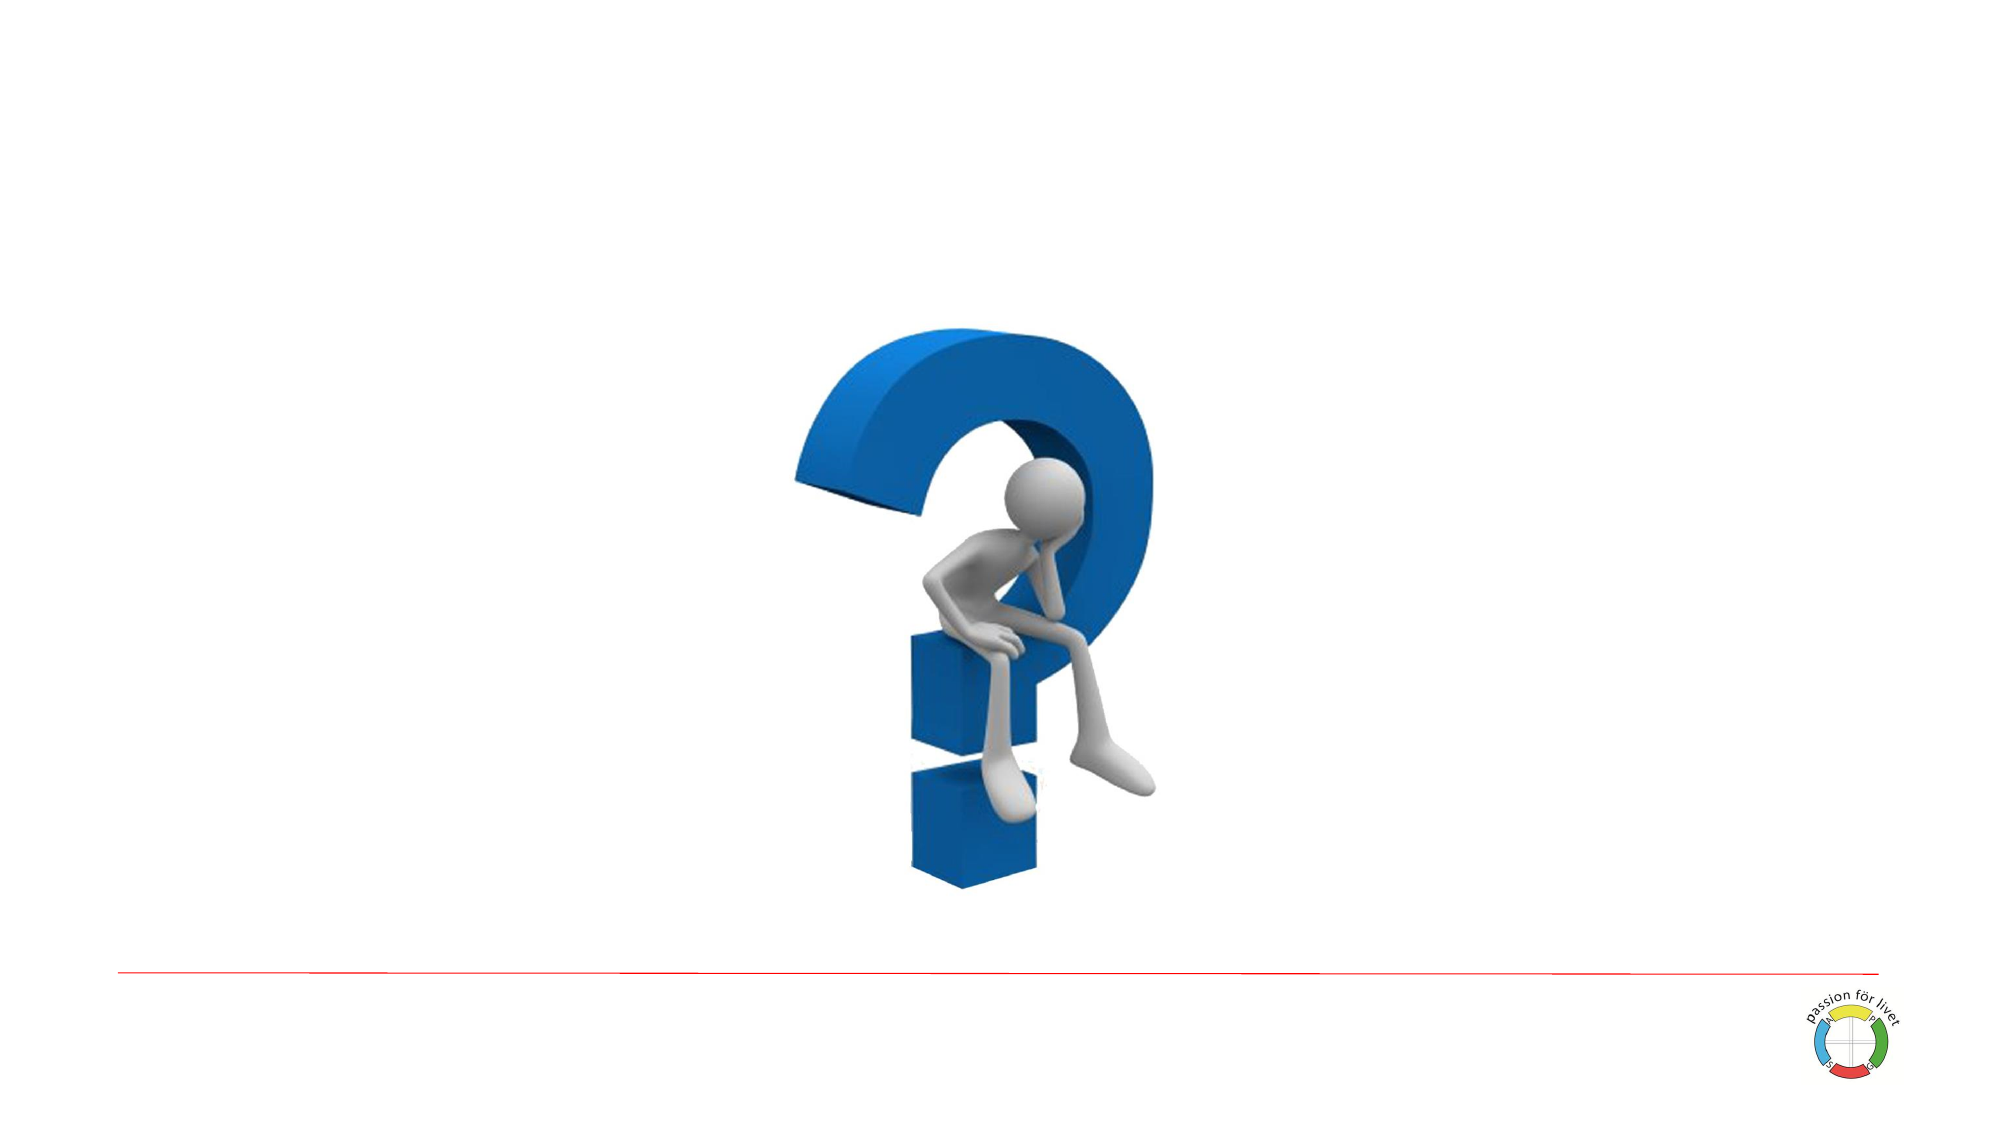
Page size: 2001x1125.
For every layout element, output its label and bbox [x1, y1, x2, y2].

list [716, 290, 1251, 958]
picture [1801, 987, 1904, 1085]
